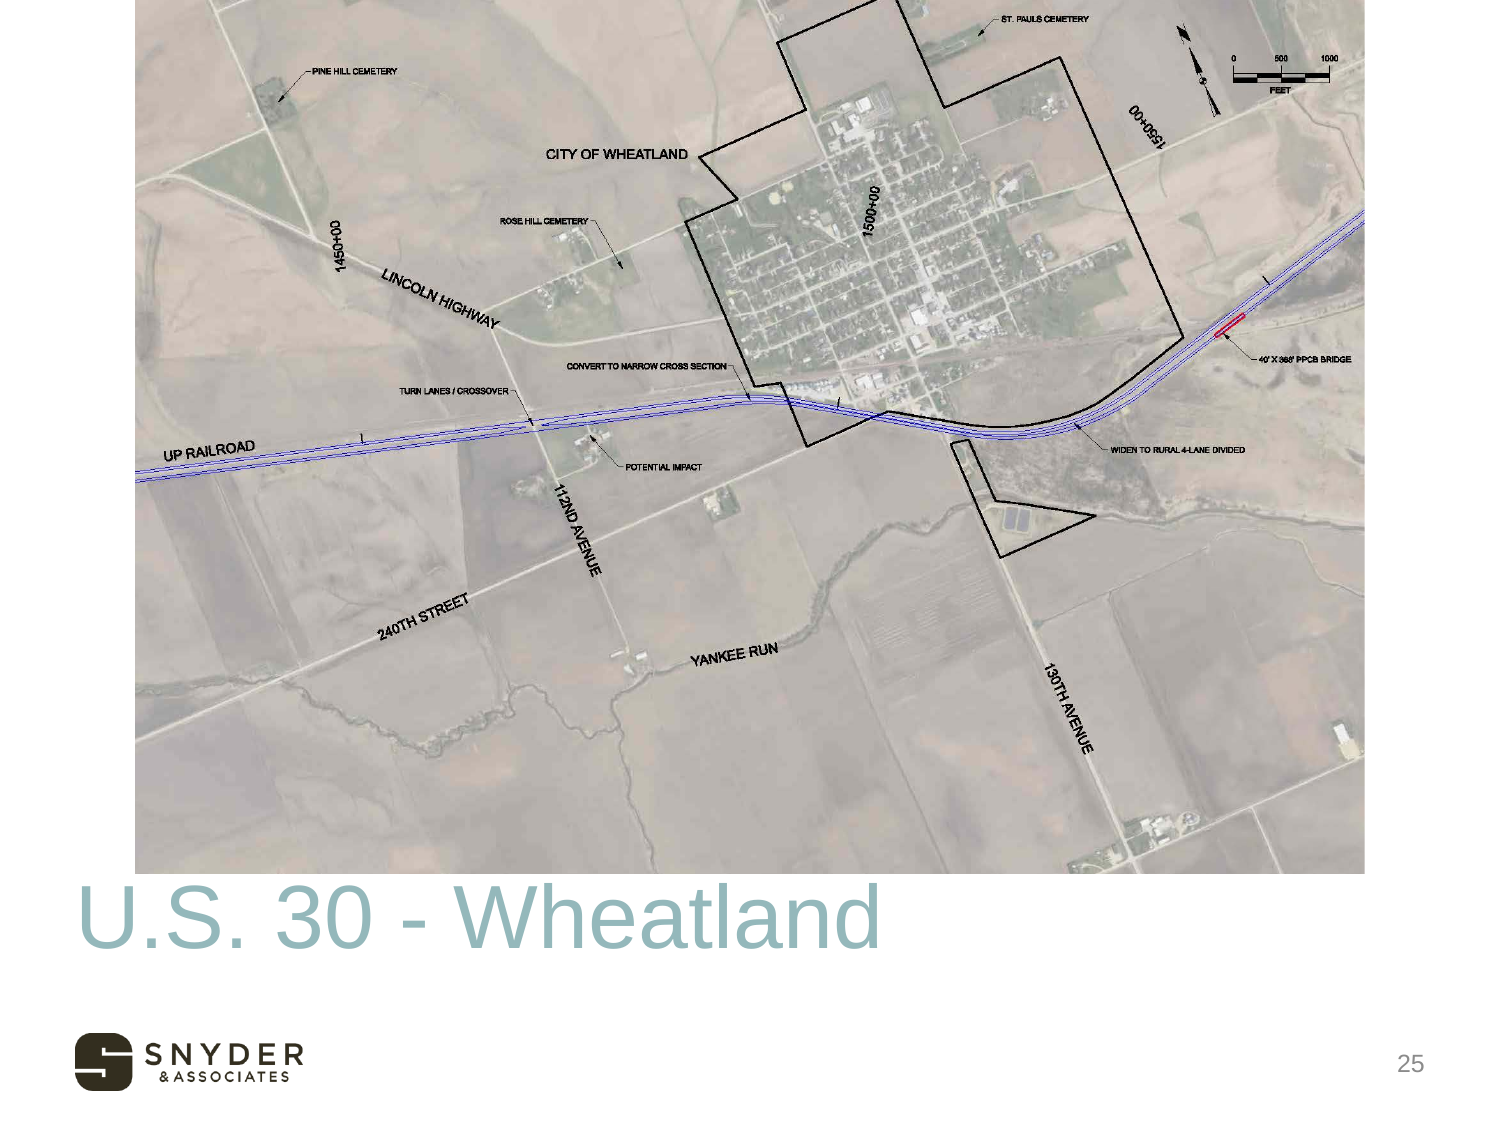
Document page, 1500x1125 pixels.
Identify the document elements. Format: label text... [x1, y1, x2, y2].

title U.S. 30 - Wheatland [75, 862, 1075, 976]
picture [75, 1033, 303, 1091]
slide_number 25 [1363, 1032, 1426, 1093]
picture [135, 0, 1365, 874]
